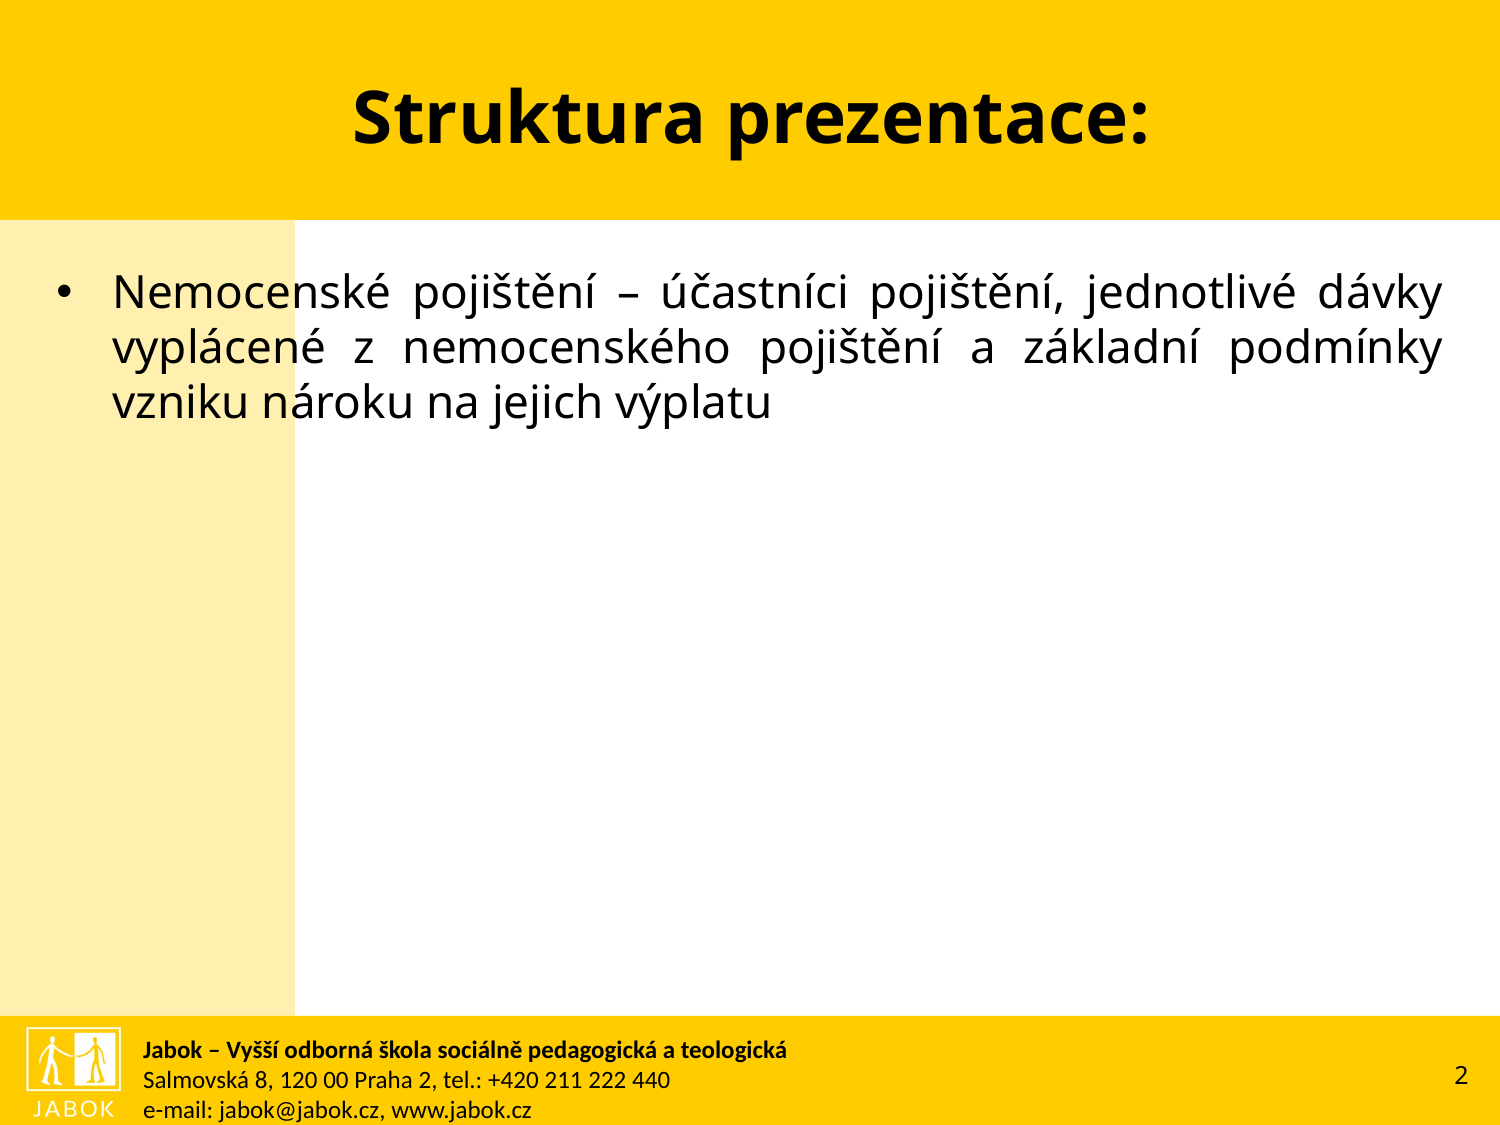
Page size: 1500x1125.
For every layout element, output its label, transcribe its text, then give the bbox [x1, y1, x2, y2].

picture [17, 1017, 130, 1125]
list Nemocenské pojištění – účastníci pojištění, jednotlivé dávky vyplácené z nemocenského pojištění a základní podmínky vzniku nároku na jejich výplatu [41, 255, 1459, 982]
title Struktura prezentace: [76, 20, 1427, 209]
